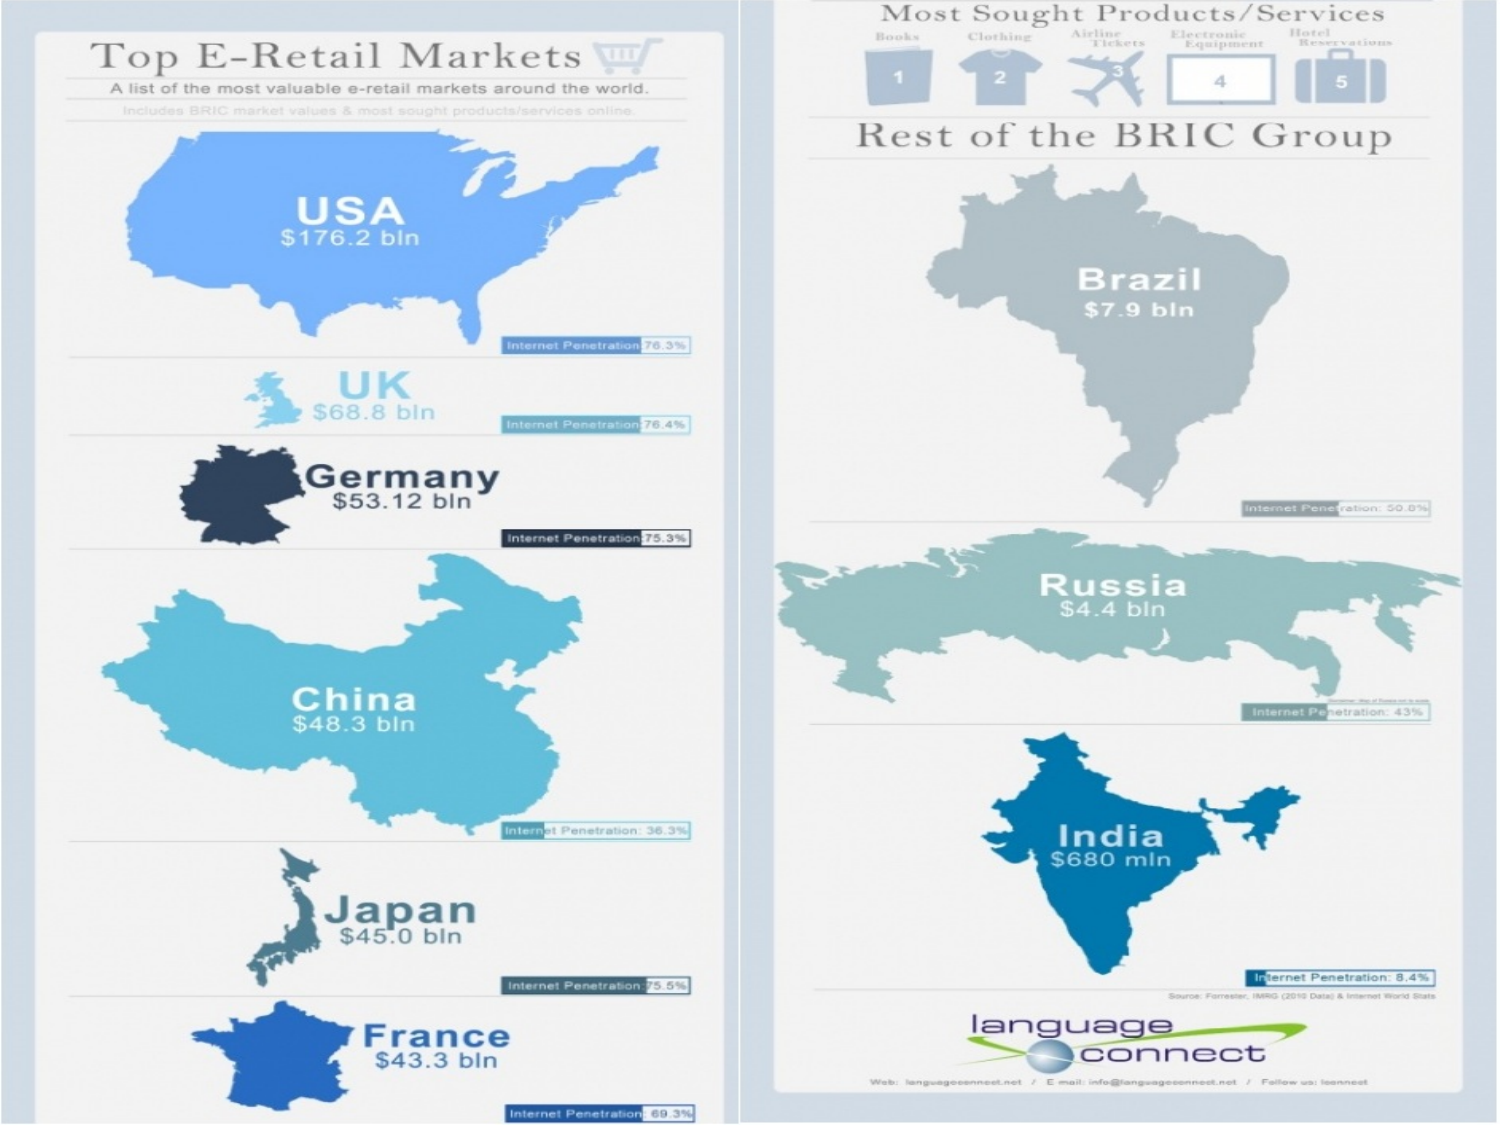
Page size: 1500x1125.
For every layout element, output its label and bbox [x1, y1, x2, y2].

list [0, 0, 1500, 1125]
